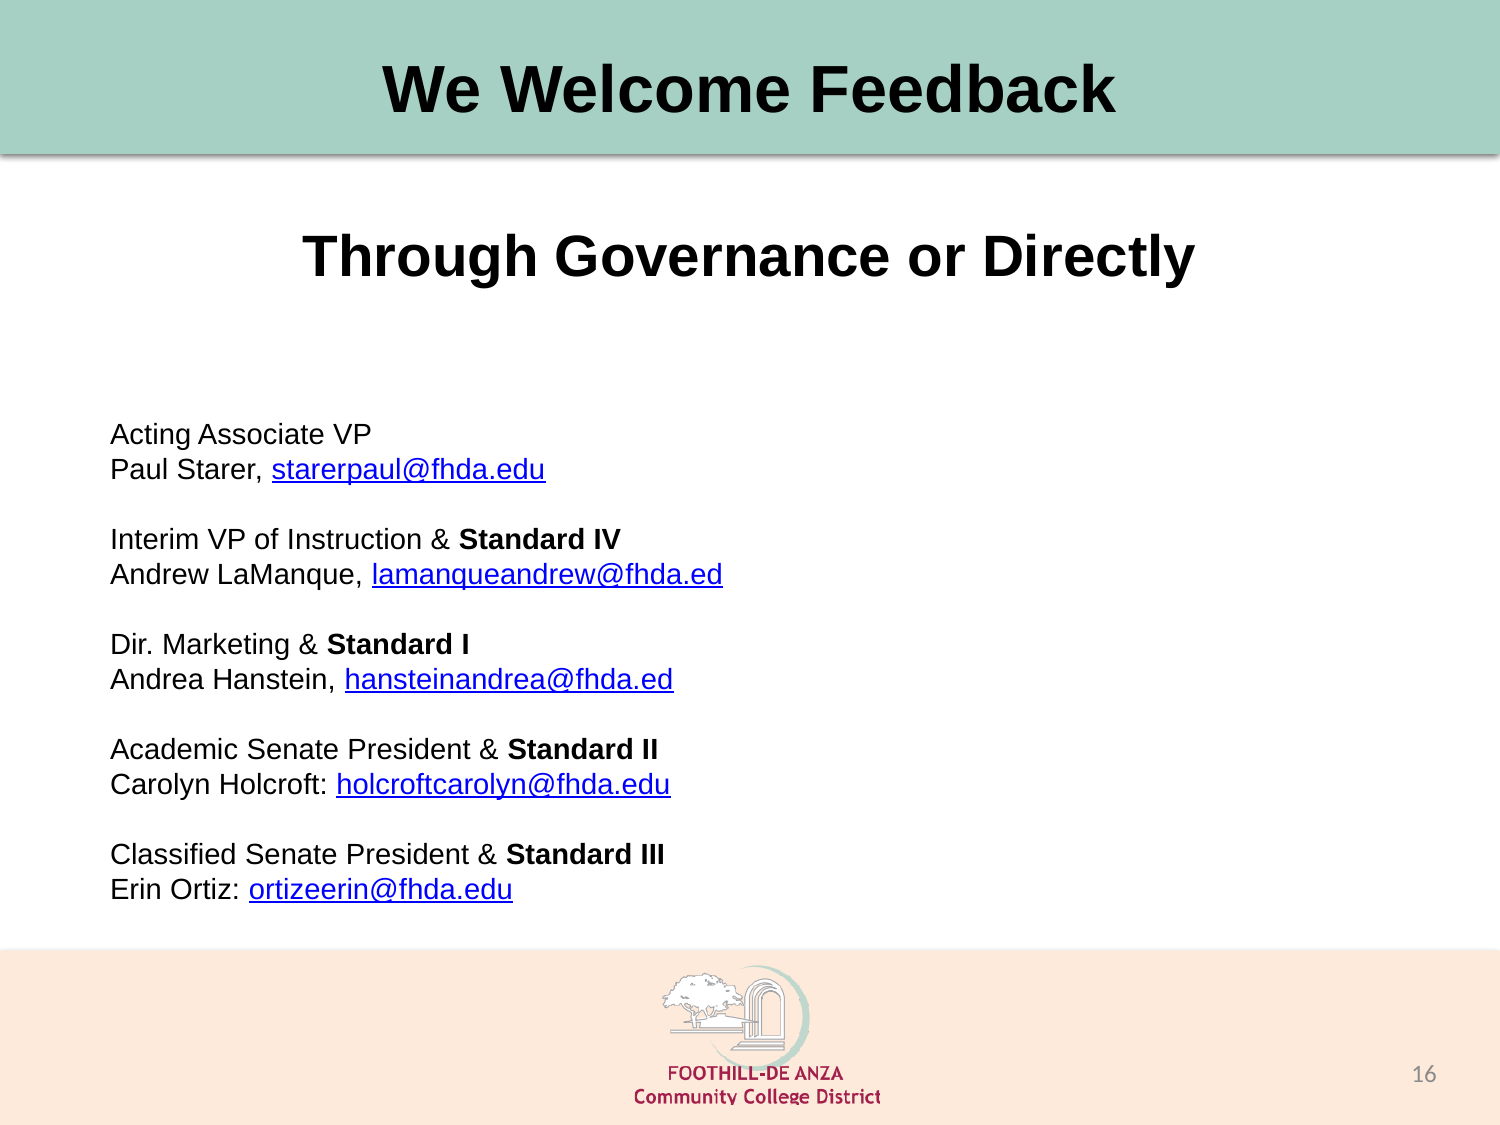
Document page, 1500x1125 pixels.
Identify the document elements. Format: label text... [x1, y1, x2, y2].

text_box Through Governance or Directly [0, 210, 1500, 295]
title We Welcome Feedback [0, 0, 1500, 172]
text_box Acting Associate VP Paul Starer, starerpaul@fhda.edu Interim VP of Instruction & Standard IV Andrew LaManque, lamanqueandrew@fhda.ed Dir. Marketing & Standard I Andrea Hanstein, hansteinandrea@fhda.ed Academic Senate President & Standard II Carolyn Holcroft: holcroftcarolyn@fhda.edu Classified Senate President & Standard III Erin Ortiz: ortizeerin@fhda.edu [95, 408, 1349, 973]
slide_number 16 [1348, 1042, 1500, 1103]
